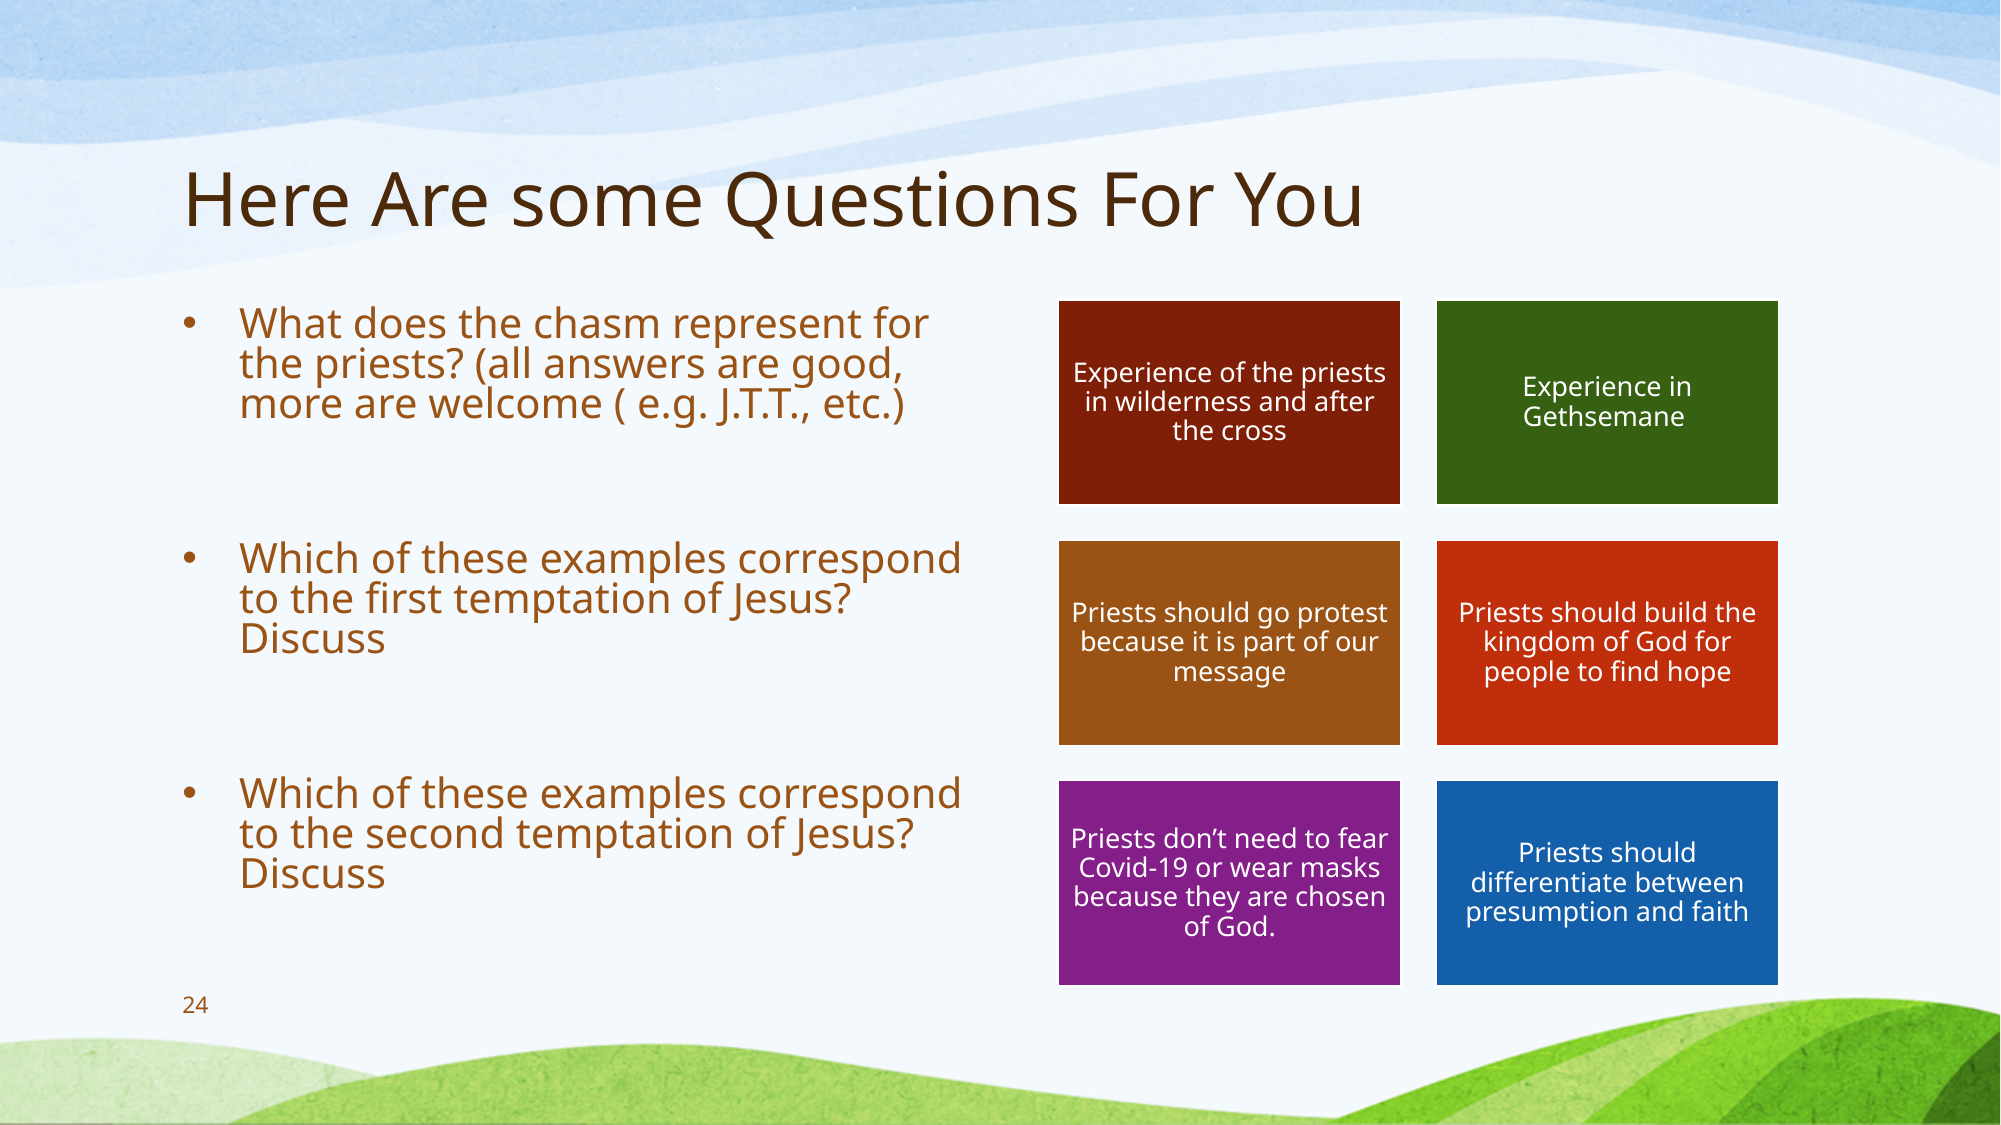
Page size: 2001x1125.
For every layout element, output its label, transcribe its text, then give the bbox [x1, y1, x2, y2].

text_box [1057, 299, 1780, 987]
list What does the chasm represent for the priests? (all answers are good, more are welcome ( e.g. J.T.T., etc.) Which of these examples correspond to the first temptation of Jesus? Discuss Which of these examples correspond to the second temptation of Jesus? Discuss [174, 298, 988, 987]
slide_number 24 [174, 979, 226, 1033]
picture [0, 0, 2001, 1125]
title Here Are some Questions For You [174, 49, 1826, 251]
